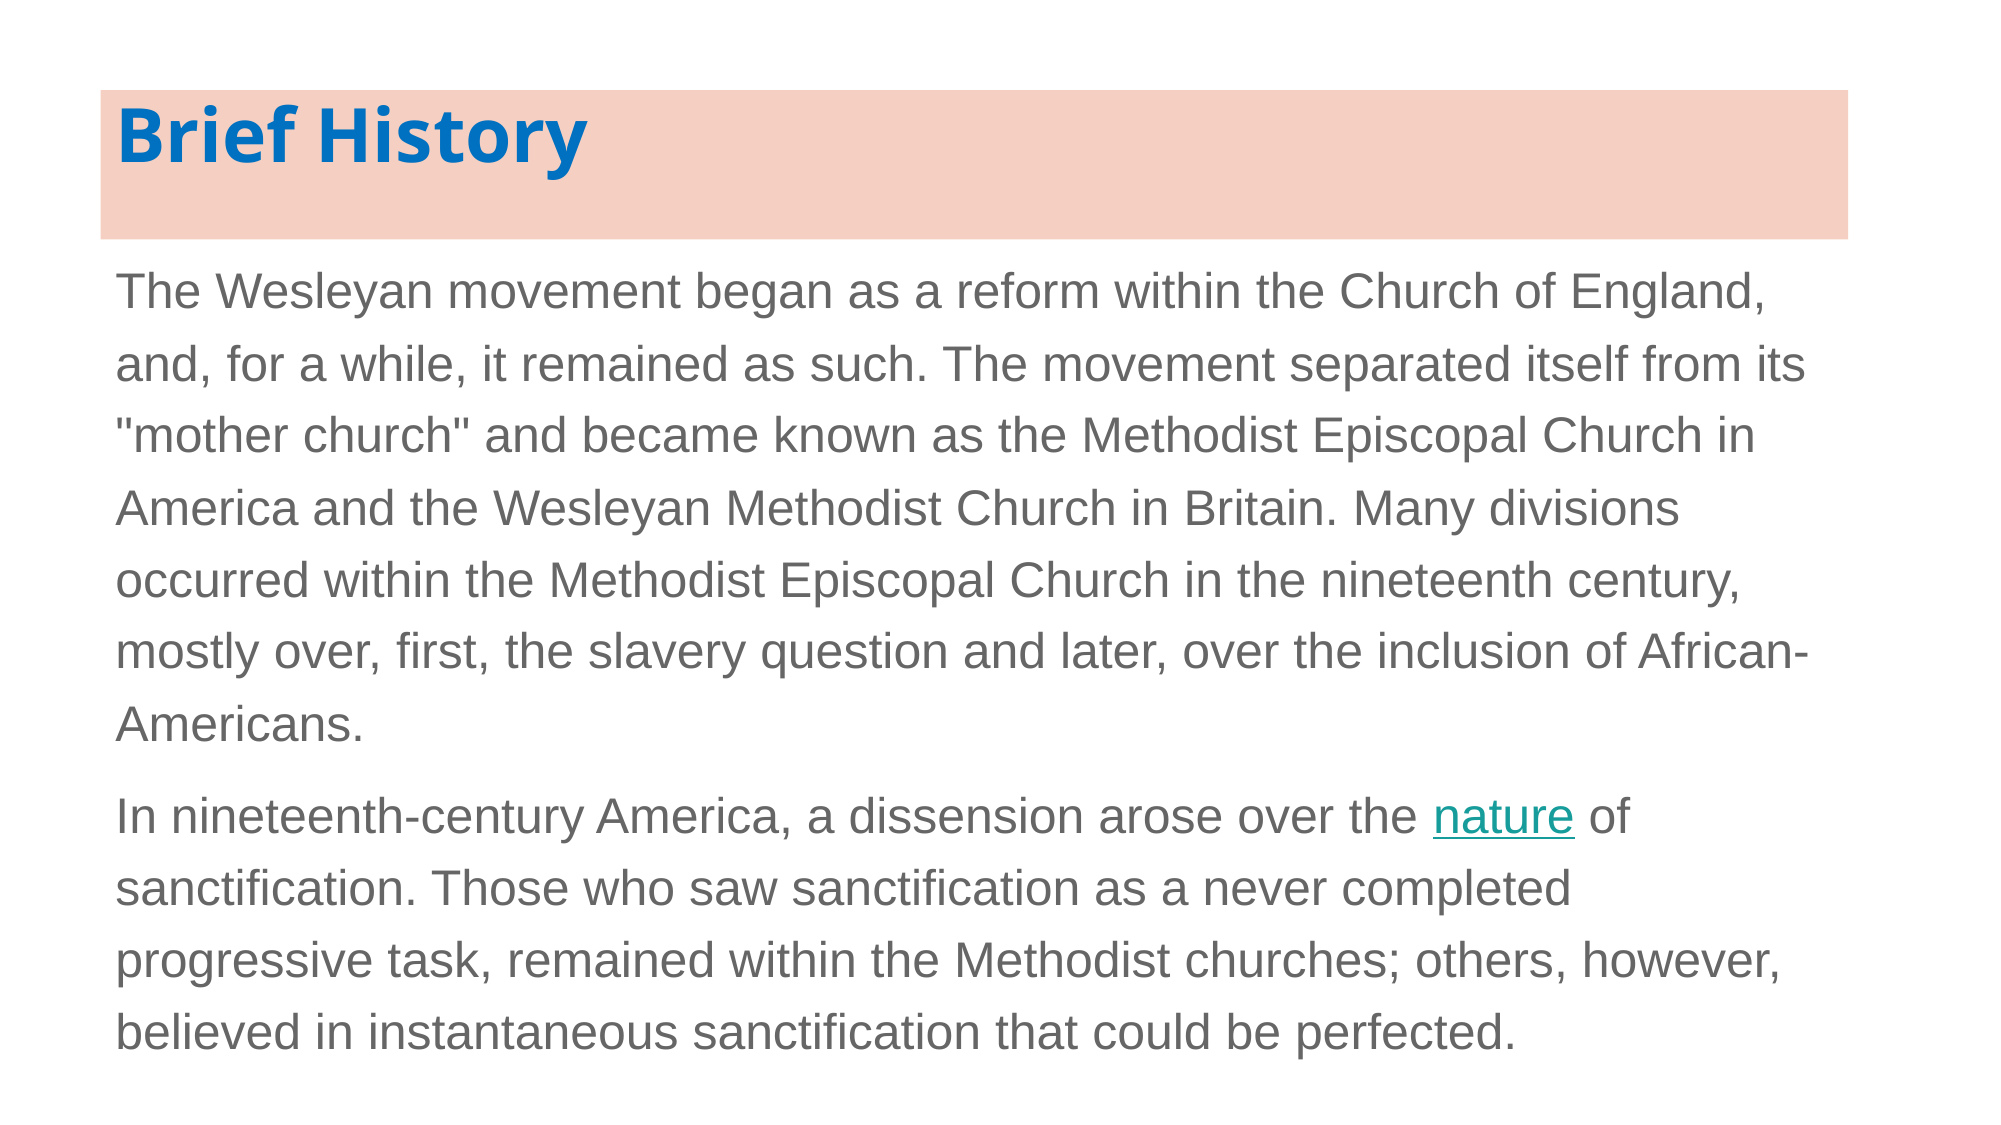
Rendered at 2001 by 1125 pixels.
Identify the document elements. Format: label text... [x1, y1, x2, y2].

list The Wesleyan movement began as a reform within the Church of England, and, for a while, it remained as such. The movement separated itself from its "mother church" and became known as the Methodist Episcopal Church in America and the Wesleyan Methodist Church in Britain. Many divisions occurred within the Methodist Episcopal Church in the nineteenth century, mostly over, first, the slavery question and later, over the inclusion of African-Americans. In nineteenth-century America, a dissension arose over the nature of sanctification. Those who saw sanctification as a never completed progressive task, remained within the Methodist churches; others, however, believed in instantaneous sanctification that could be perfected. [100, 239, 1849, 1035]
title Brief History [100, 90, 1849, 239]
